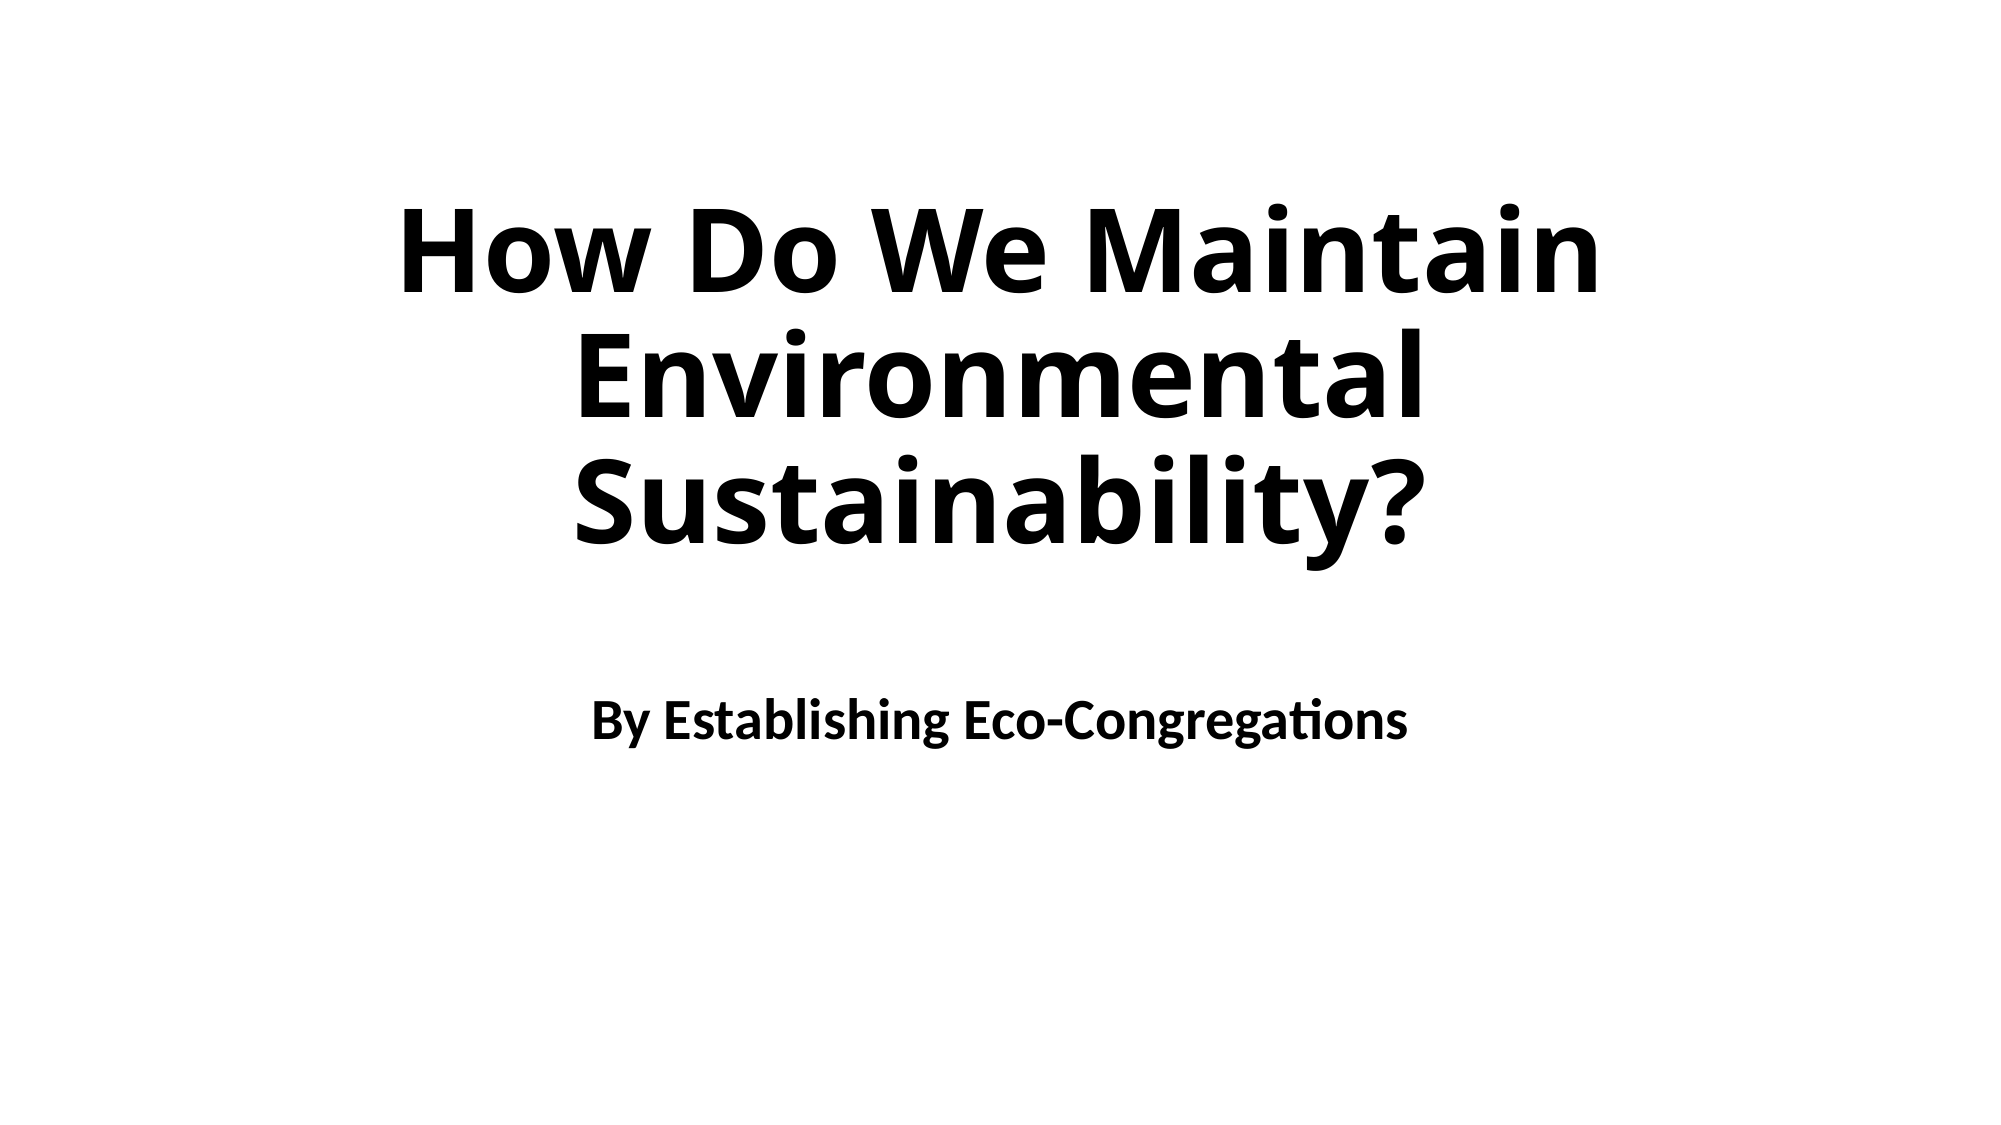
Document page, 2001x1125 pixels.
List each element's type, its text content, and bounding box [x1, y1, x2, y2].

title How Do We Maintain Environmental Sustainability? [249, 184, 1750, 576]
subtitle By Establishing Eco-Congregations [249, 590, 1750, 863]
